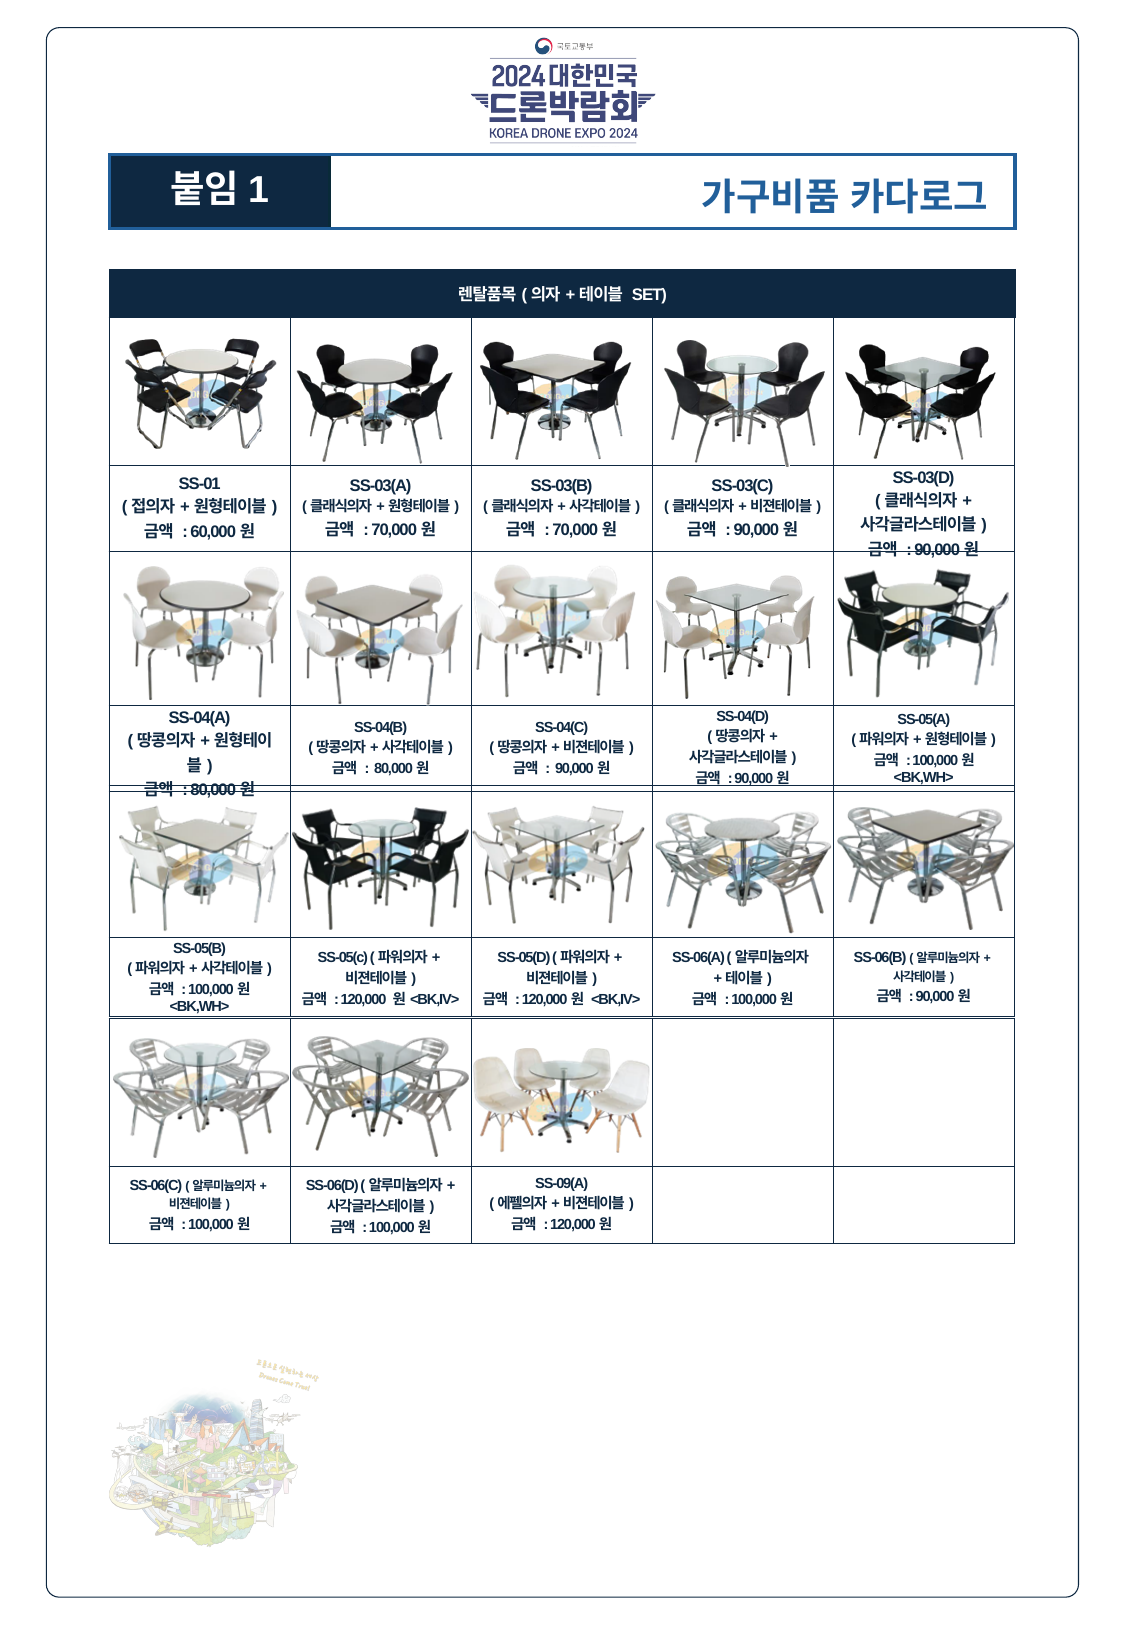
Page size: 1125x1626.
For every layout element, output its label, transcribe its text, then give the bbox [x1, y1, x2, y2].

picture [120, 322, 281, 457]
table_cell SS-03(C) (클래식의자+비젼테이블) 금액 : 90,000원 [653, 466, 833, 551]
table_cell SS-06(A) (알루미늄의자+테이블) 금액 : 100,000원 [653, 938, 833, 1016]
table_header [647, 786, 652, 937]
picture [114, 777, 469, 947]
table_cell SS-03(A) (클래식의자+원형테이블) 금액 : 70,000원 [291, 466, 471, 540]
table_header [472, 552, 648, 705]
picture [293, 336, 455, 465]
table_cell SS-06(D) (알루미늄의자+ 사각글라스테이블) 금액 : 100,000원 [291, 1167, 471, 1243]
picture [292, 1035, 469, 1157]
table_cell [834, 1167, 1014, 1243]
table_cell SS-04(B) (땅콩의자+사각테이블) 금액 : 80,000원 [291, 706, 471, 785]
table_cell [653, 1167, 833, 1243]
table_header [110, 552, 290, 705]
table_header [653, 1019, 833, 1166]
table_cell SS-04(A) (땅콩의자+원형테이블) 금액 : 80,000원 [110, 706, 290, 785]
table_header [826, 552, 833, 705]
table_header [291, 318, 471, 465]
table_header [110, 1019, 290, 1166]
table_cell SS-06(B) (알루미늄의자+사각테이블) 금액 : 90,000원 [834, 938, 1014, 1016]
picture [648, 531, 826, 707]
table_cell SS-03(B) (클래식의자+사각테이블) 금액 : 70,000원 [472, 466, 652, 551]
table_cell SS-06(C) (알루미늄의자+비젼테이블) 금액 : 100,000원 [110, 1167, 290, 1243]
picture [836, 807, 1014, 930]
table_cell SS-01 (접의자+원형테이블) 금액 : 60,000원 [110, 466, 290, 551]
table_cell [109, 1352, 327, 1549]
picture [123, 565, 284, 700]
table_cell SS-03(D) (클래식의자+ 사각글라스테이블) 금액 : 90,000원 [834, 466, 1014, 551]
picture [663, 340, 825, 468]
table_header [834, 1019, 1014, 1166]
text_box [108, 153, 1017, 230]
picture [473, 1047, 651, 1154]
table_cell SS-05(A) (파워의자+원형테이블) 금액 : 100,000원 <BK,WH> [834, 706, 1014, 785]
table_header 렌탈품목(의자+테이블 SET) [110, 270, 1015, 317]
picture [475, 338, 637, 468]
picture [834, 546, 1012, 707]
table_header [834, 318, 1014, 465]
table_cell SS-04(C) (땅콩의자+비젼테이블) 금액 : 90,000원 [472, 706, 652, 785]
picture [290, 512, 645, 719]
table_header [110, 786, 114, 937]
table_cell SS-05(D) (파워의자+비젼테이블) 금액 : 120,000원 <BK,IV> [472, 938, 652, 1016]
table_cell SS-09(A) (에펠의자+비젼테이블) 금액 : 120,000원 [472, 1167, 652, 1243]
picture [655, 779, 833, 944]
table_header [110, 318, 290, 465]
table_header [472, 318, 652, 465]
picture [112, 1038, 290, 1159]
table_header [834, 786, 1014, 937]
picture [470, 771, 647, 944]
table_cell SS-05(B) (파워의자+사각테이블) 금액 : 100,000원 <BK,WH> [110, 938, 290, 1016]
table_header [291, 1019, 471, 1166]
table_cell SS-04(D) (땅콩의자+ 사각글라스테이블) 금액 : 90,000원 [653, 706, 833, 785]
table_cell SS-05(c) (파워의자+비젼테이블) 금액 : 120,000 원<BK,IV> [291, 938, 471, 1016]
table_header [653, 318, 833, 465]
text_box 가구비품 카다로그 [341, 151, 1003, 225]
table_header [292, 786, 470, 937]
table_header [472, 1019, 652, 1166]
text_box 붙임1 [155, 158, 284, 218]
picture [840, 319, 1002, 469]
